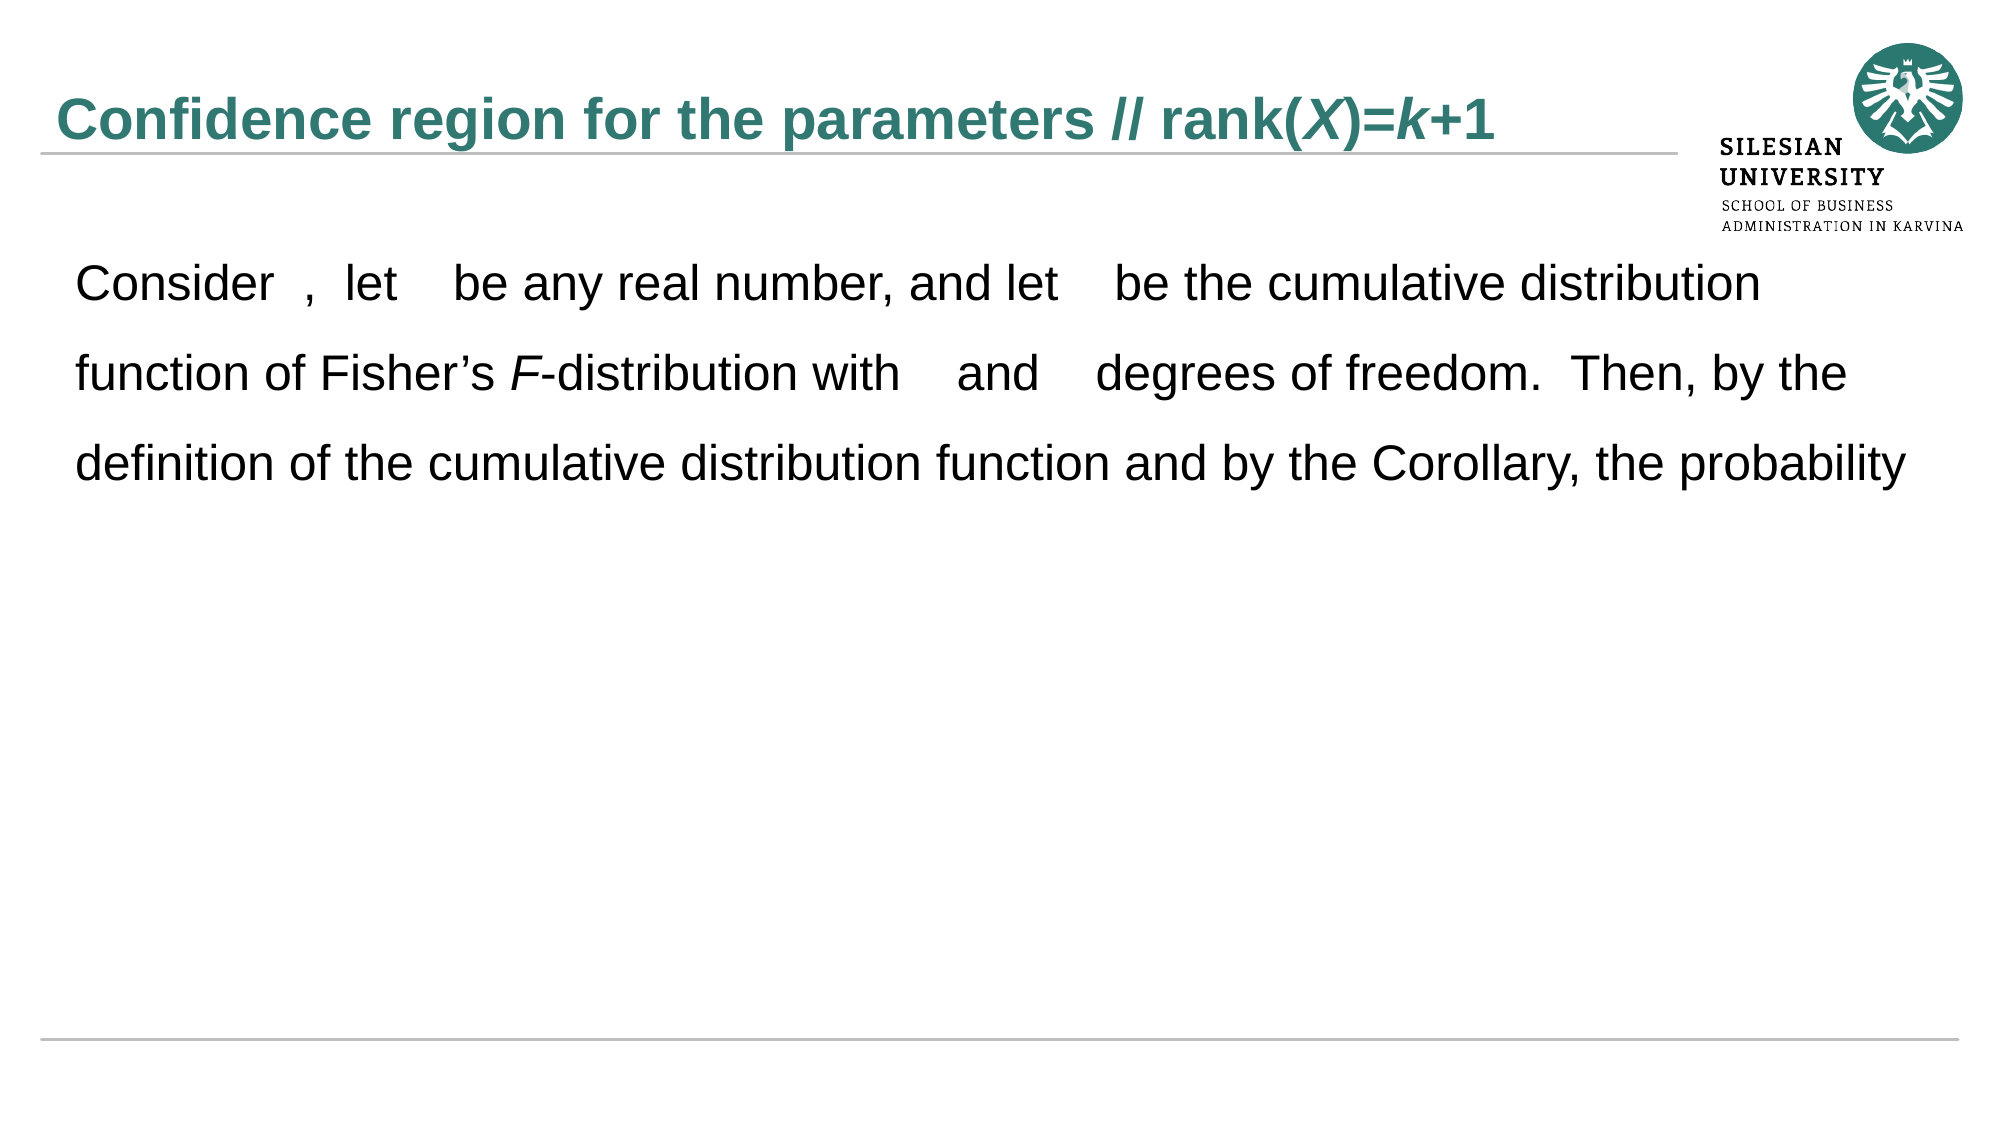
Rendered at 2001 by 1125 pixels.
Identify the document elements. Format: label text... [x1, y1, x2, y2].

picture [1720, 43, 1963, 231]
title Confidence region for the parameters // rank(X)=k+1 [41, 73, 1636, 150]
